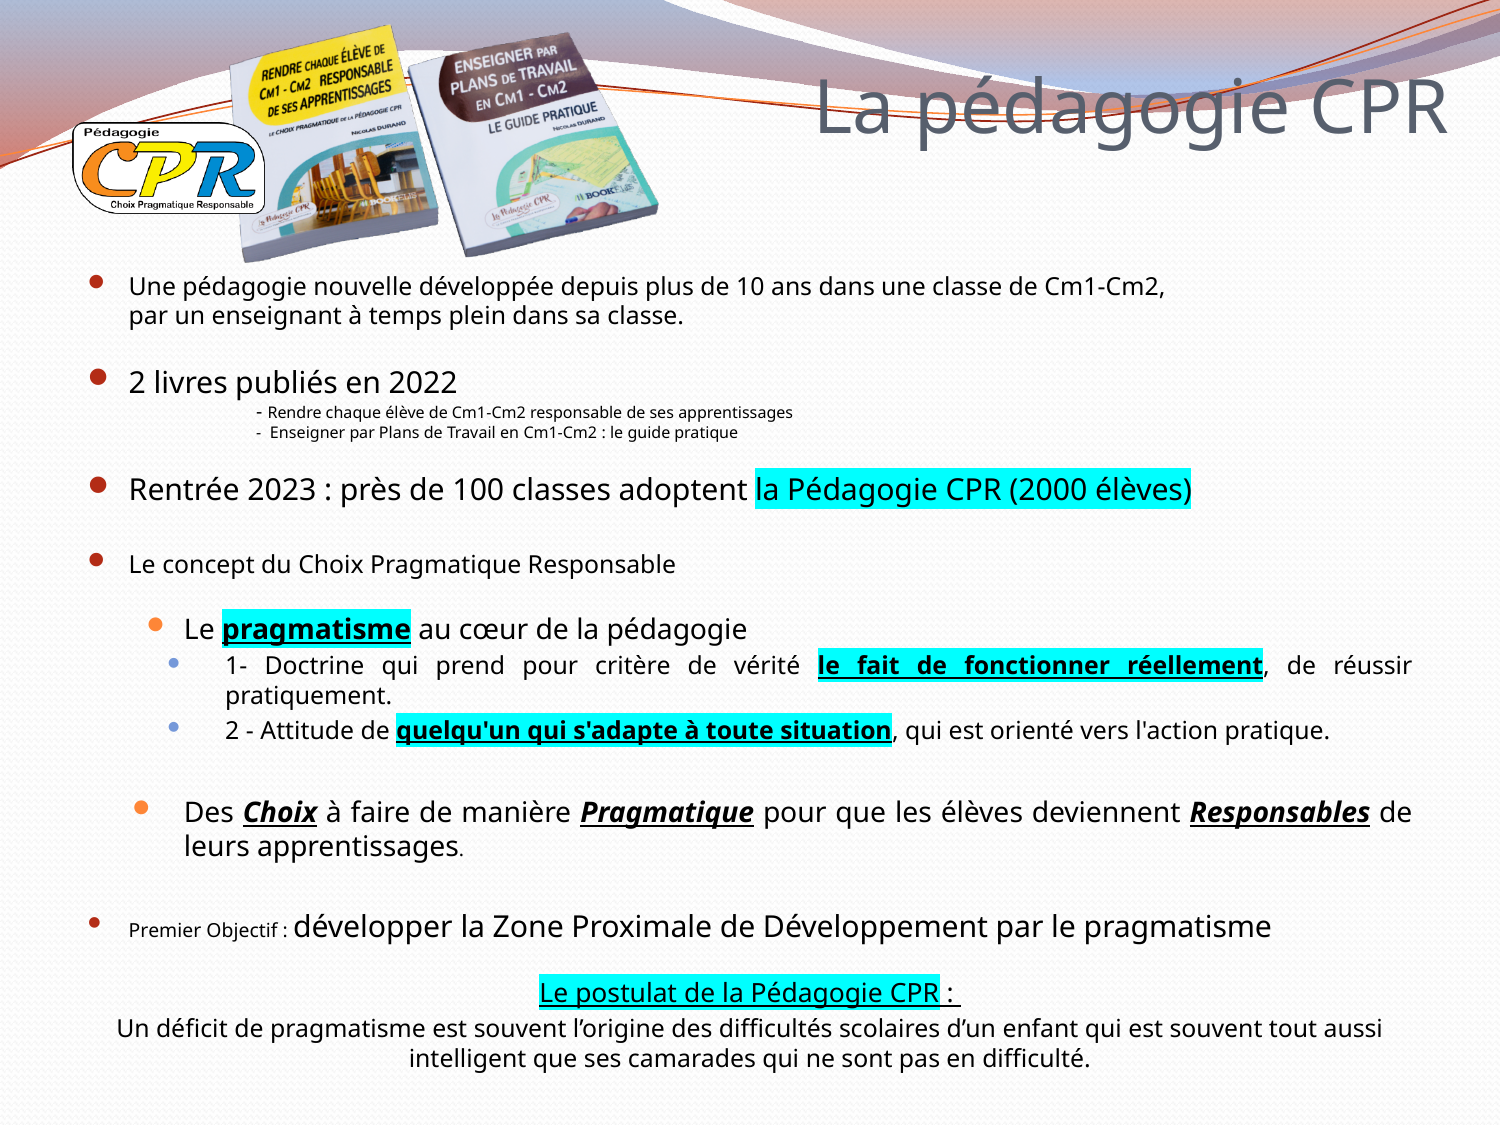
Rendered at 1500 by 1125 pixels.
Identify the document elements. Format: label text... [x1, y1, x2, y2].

picture [72, 1, 661, 263]
list Une pédagogie nouvelle développée depuis plus de 10 ans dans une classe de Cm1-Cm2, par un enseignant à temps plein dans sa classe. 2 livres publiés en 2022 - Rendre chaque élève de Cm1-Cm2 responsable de ses apprentissages - Enseigner par Plans de Travail en Cm1-Cm2 : le guide pratique Rentrée 2023 : près de 100 classes adoptent la Pédagogie CPR (2000 élèves) Le concept du Choix Pragmatique Responsable Le pragmatisme au cœur de la pédagogie 1- Doctrine qui prend pour critère de vérité le fait de fonctionner réellement, de réussir pratiquement. 2 - Attitude de quelqu'un qui s'adapte à toute situation, qui est orienté vers l'action pratique. Des Choix à faire de manière Pragmatique pour que les élèves deviennent Responsables de leurs apprentissages. Premier Objectif : développer la Zone Proximale de Développement par le pragmatisme Le postulat de la Pédagogie CPR : Un déficit de pragmatisme est souvent l’origine des difficultés scolaires d’un enfant qui est souvent tout aussi intelligent que ses camarades qui ne sont pas en difficulté. [72, 263, 1428, 1087]
title La pédagogie CPR [656, 42, 1450, 149]
